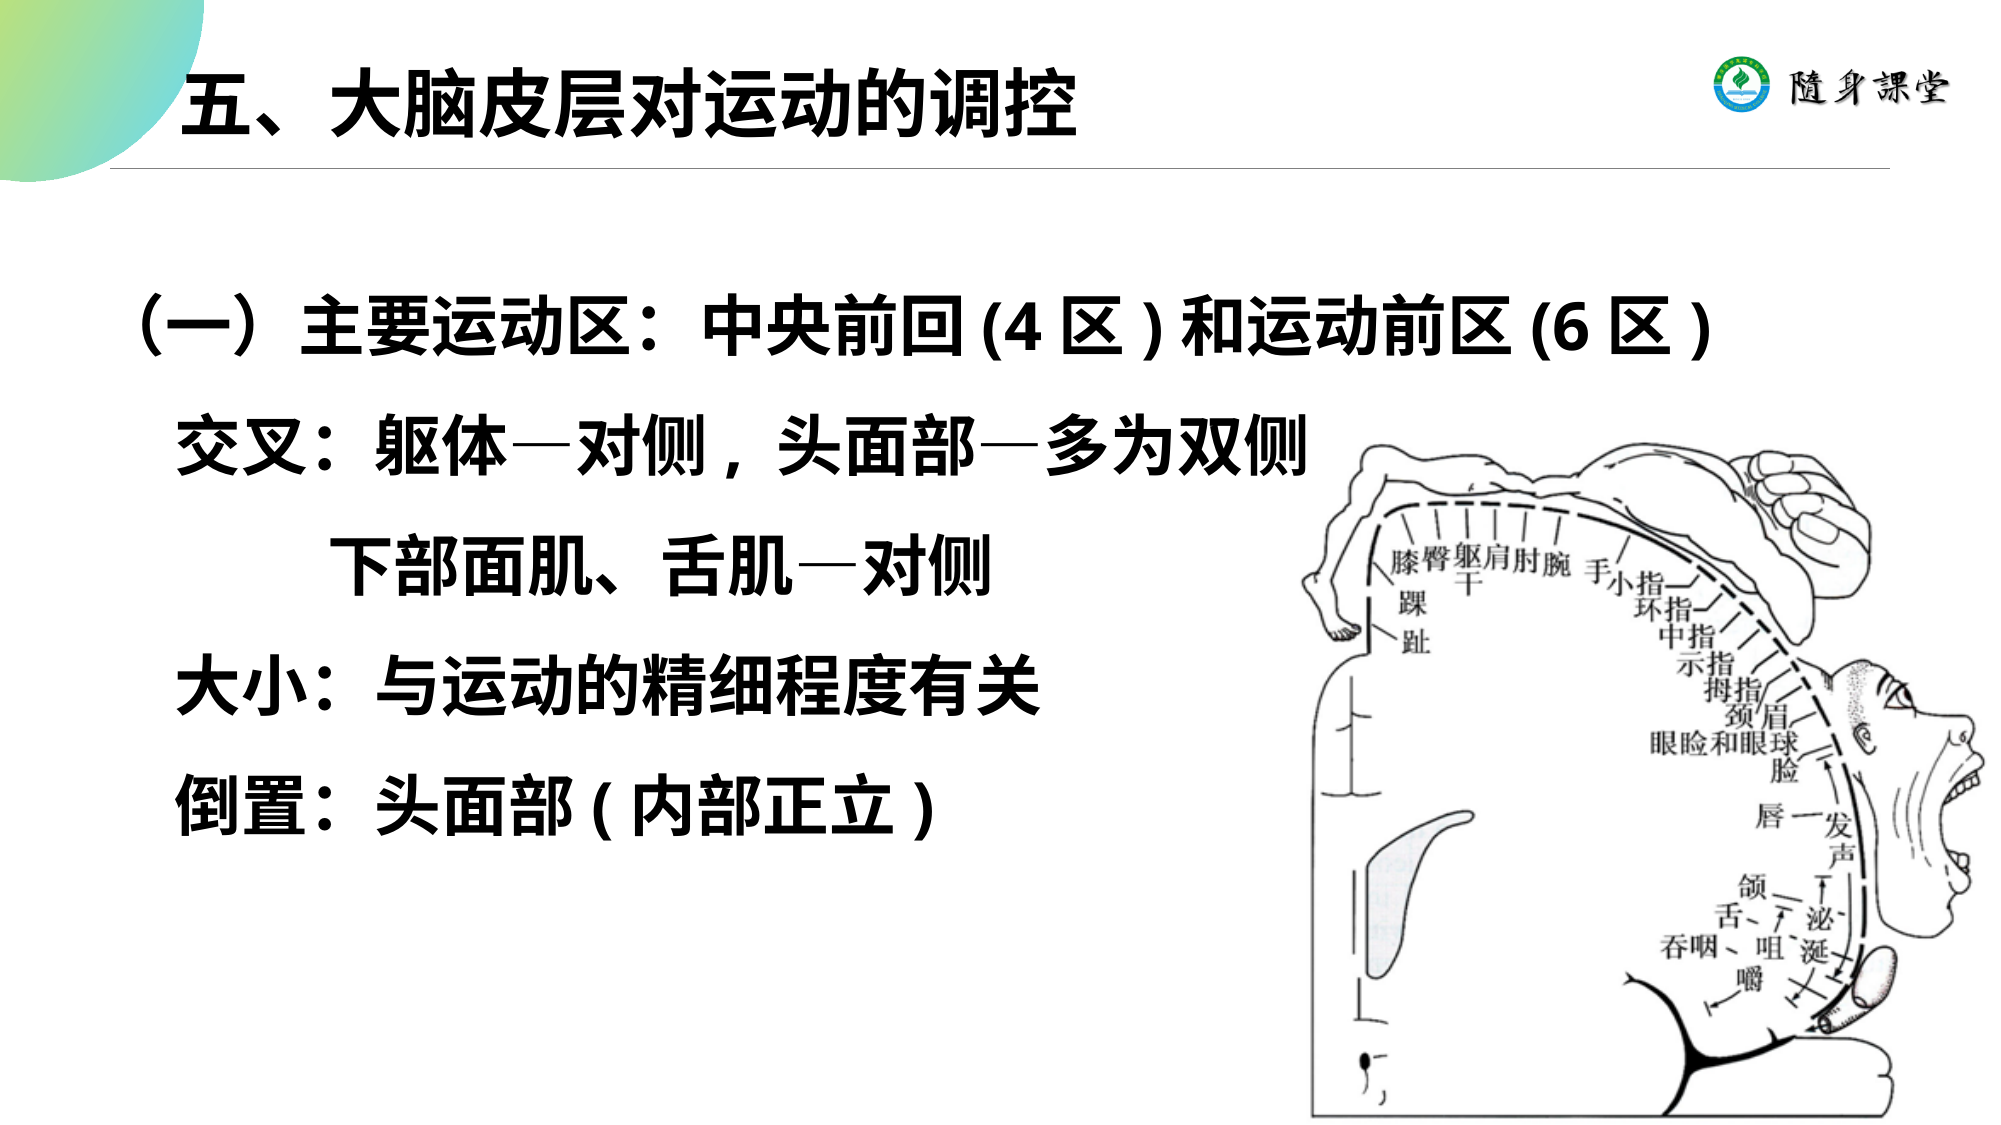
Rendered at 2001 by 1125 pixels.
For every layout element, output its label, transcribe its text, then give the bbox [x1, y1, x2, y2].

text_box （一）主要运动区：中央前回(4区)和运动前区(6区) 交叉：躯体—对侧, 头面部—多为双侧 下部面肌、舌肌—对侧 大小：与运动的精细程度有关 倒置：头面部(内部正立) [52, 236, 1880, 851]
picture [1292, 430, 2000, 1125]
text_box 五、大脑皮层对运动的调控 [163, 49, 1214, 154]
picture [1713, 45, 1954, 124]
